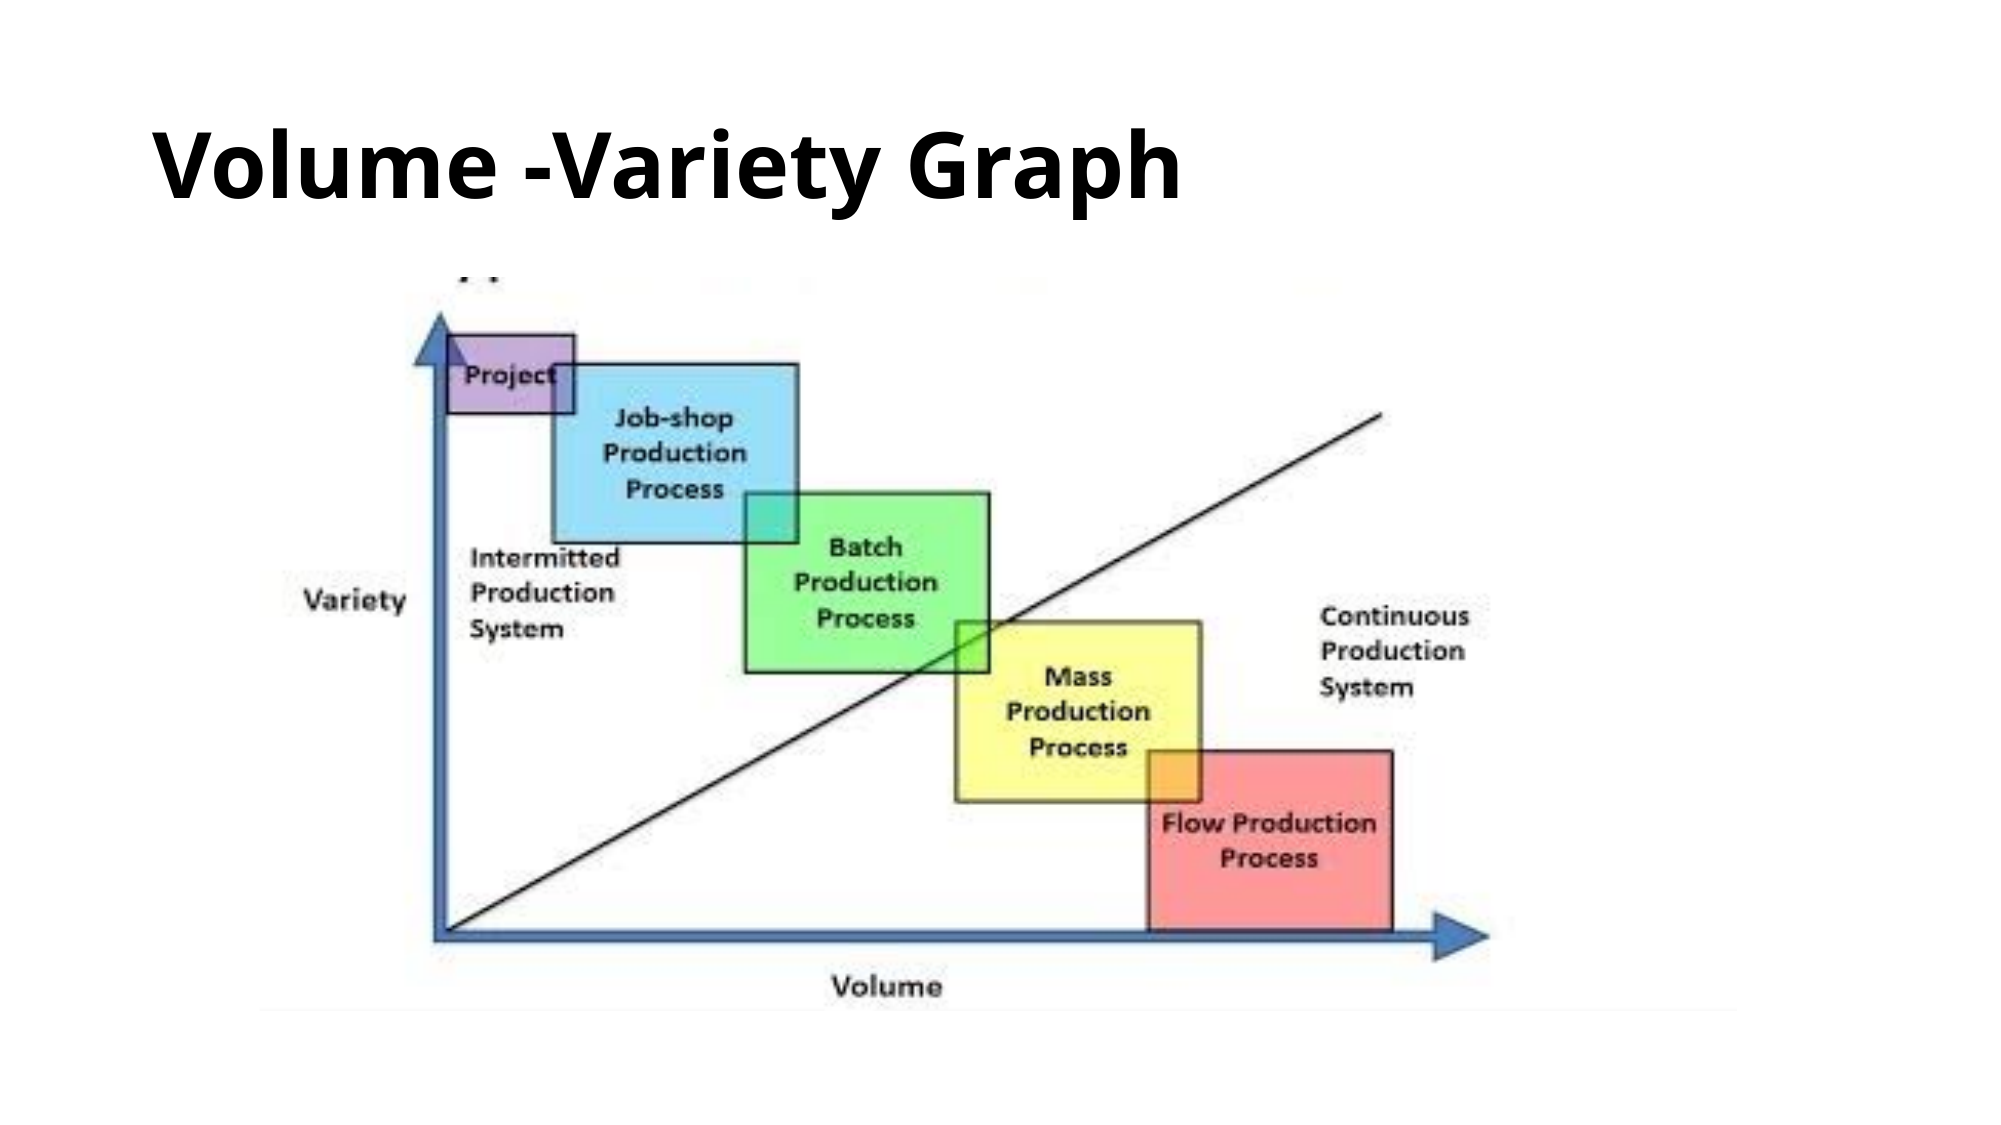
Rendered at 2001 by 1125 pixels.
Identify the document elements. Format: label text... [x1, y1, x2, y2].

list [259, 277, 1737, 1011]
title Volume -Variety Graph [137, 59, 1863, 278]
